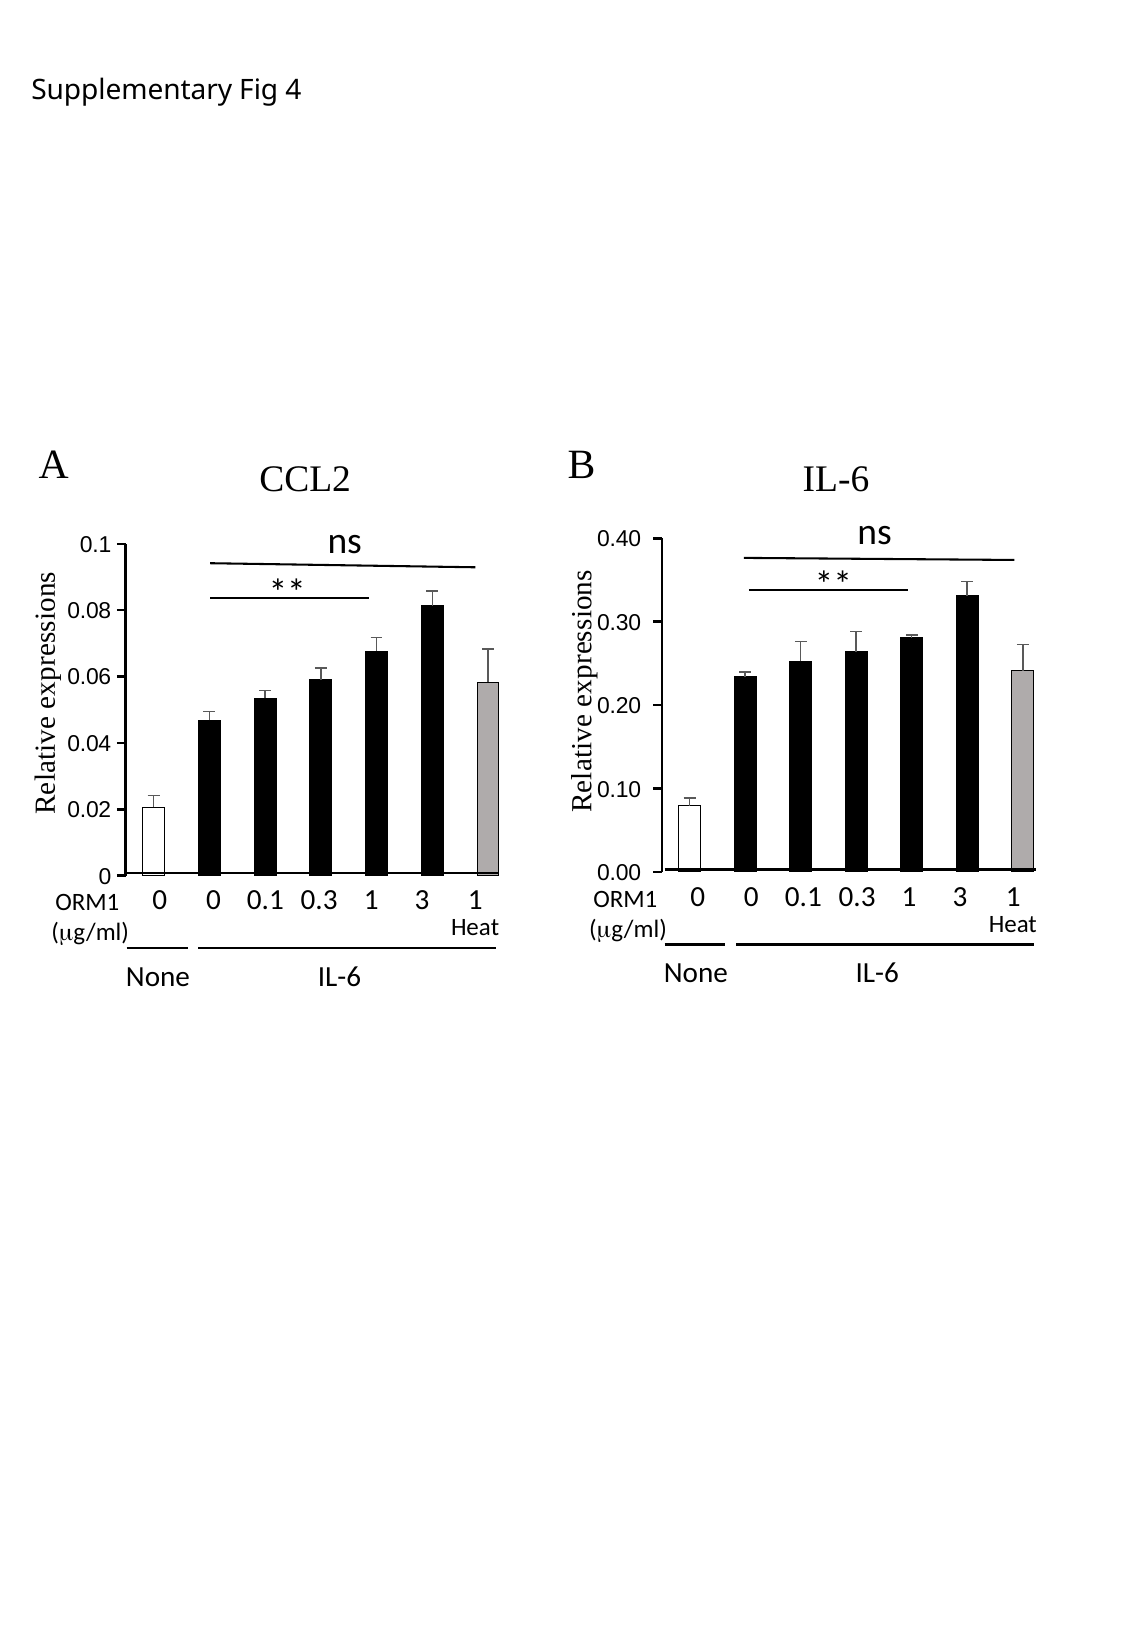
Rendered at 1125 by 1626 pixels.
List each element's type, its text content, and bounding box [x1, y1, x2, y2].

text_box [554, 499, 1061, 997]
text_box B [552, 429, 611, 494]
text_box CCL2 [244, 446, 367, 506]
text_box Supplementary Fig 4 [16, 64, 354, 113]
text_box A [23, 429, 84, 494]
text_box IL-6 [788, 446, 885, 499]
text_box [18, 508, 526, 1001]
